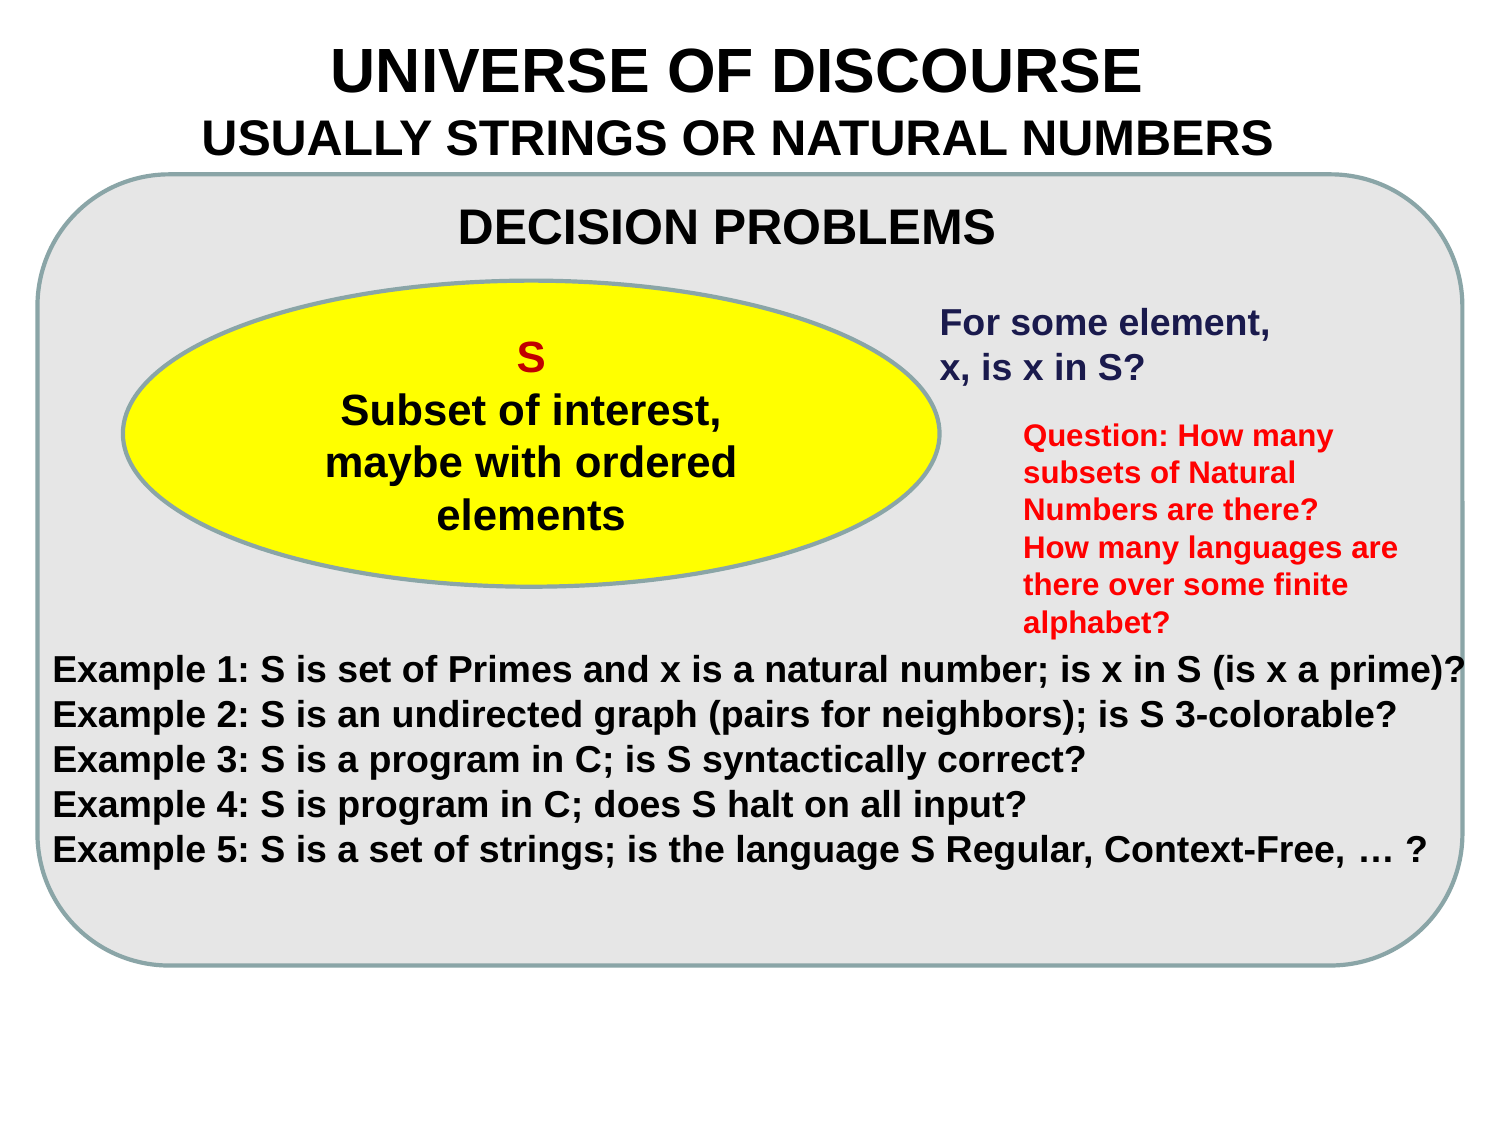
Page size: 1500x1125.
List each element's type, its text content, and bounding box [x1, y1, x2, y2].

text_box Example 1: S is set of Primes and x is a natural number; is x in S (is x a prime)? Example 2: S is an undirected graph (pairs for neighbors); is S 3-colorable? Example 3: S is a program in C; is S syntactically correct? Example 4: S is program in C; does S halt on all input? Example 5: S is a set of strings; is the language S Regular, Context-Free, … ? [37, 637, 1488, 878]
text_box UNIVERSE OF DISCOURSE USUALLY STRINGS OR NATURAL NUMBERS [184, 22, 1291, 173]
text_box S Subset of interest, maybe with ordered elements [120, 278, 942, 589]
text_box For some element, x, is x in S? [924, 290, 1288, 395]
text_box [42, 878, 1457, 968]
text_box Question: How many subsets of Natural Numbers are there? How many languages are there over some finite alphabet? [1008, 407, 1438, 647]
text_box DECISION PROBLEMS [404, 187, 1050, 263]
text_box [35, 172, 1465, 855]
